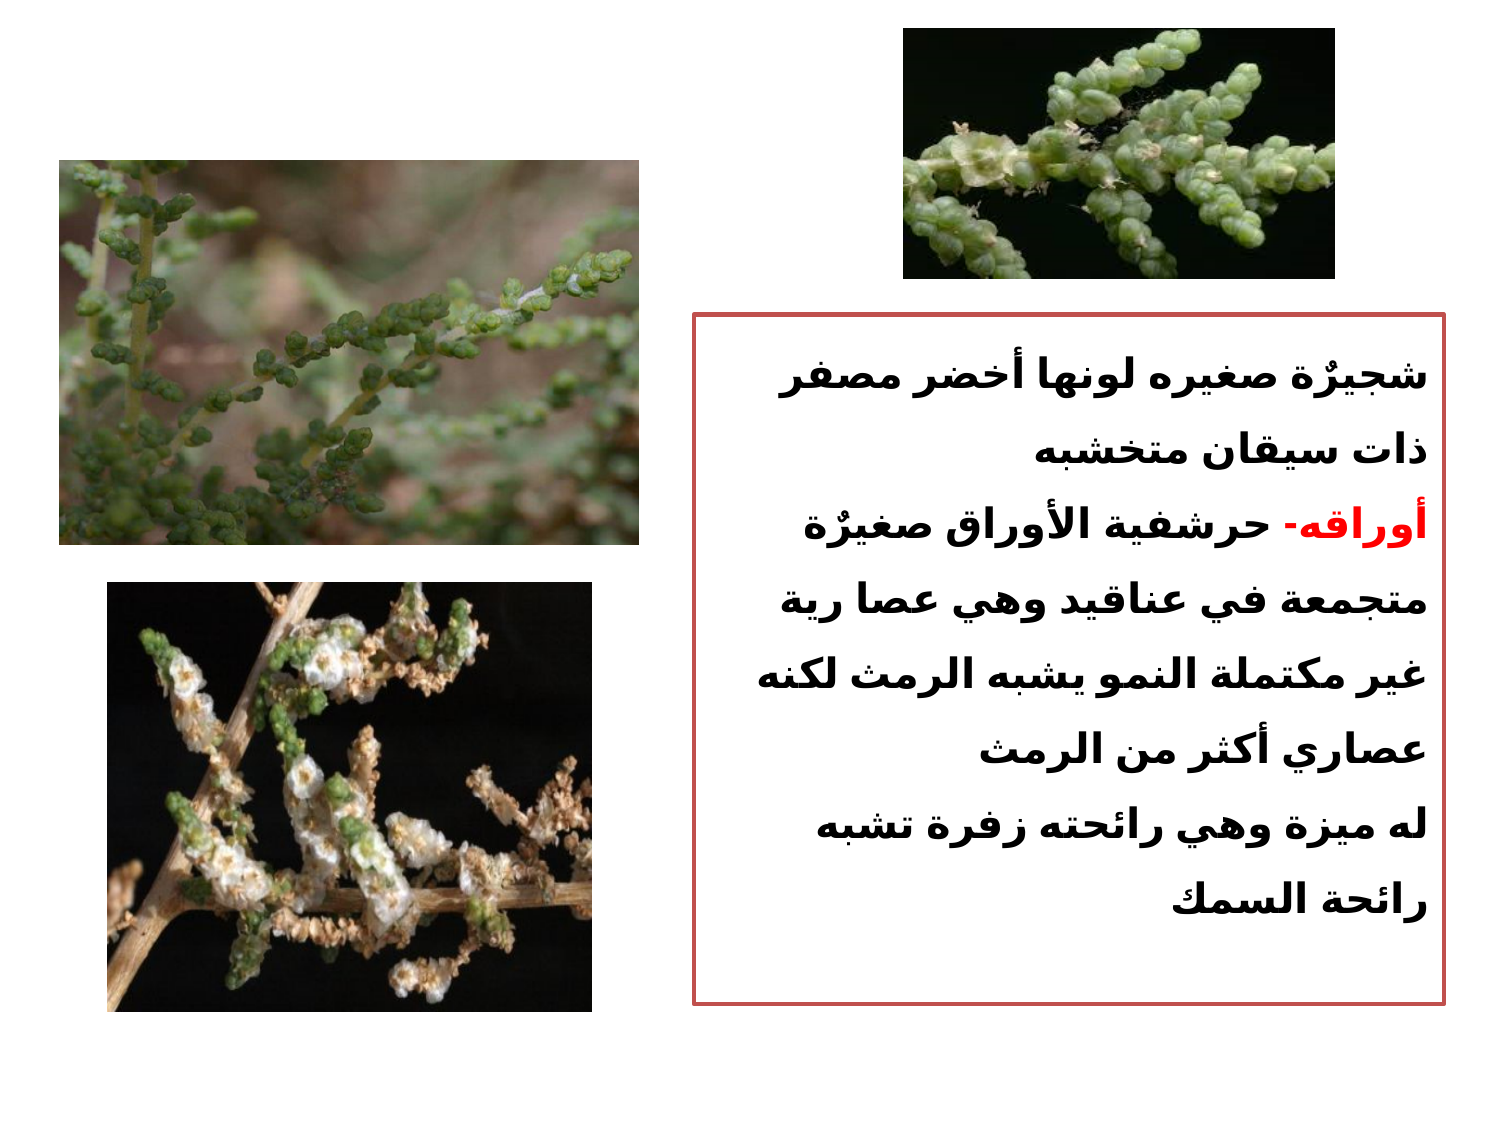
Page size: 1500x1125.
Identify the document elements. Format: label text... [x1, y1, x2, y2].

text_box شجيرٌة صغيره لونها أخضر مصفر ذات سيقان متخشبه أوراقه- حرشفية الأوراق صغيرٌة متجمعة في عناقيد وهي عصا رية غير مكتملة النمو يشبه الرمث لكنه عصاري أكثر من الرمث له ميزة وهي رائحته زفرة تشبه رائحة السمك [692, 312, 1446, 1006]
picture [903, 28, 1336, 280]
picture [59, 160, 639, 545]
picture [106, 582, 592, 1012]
